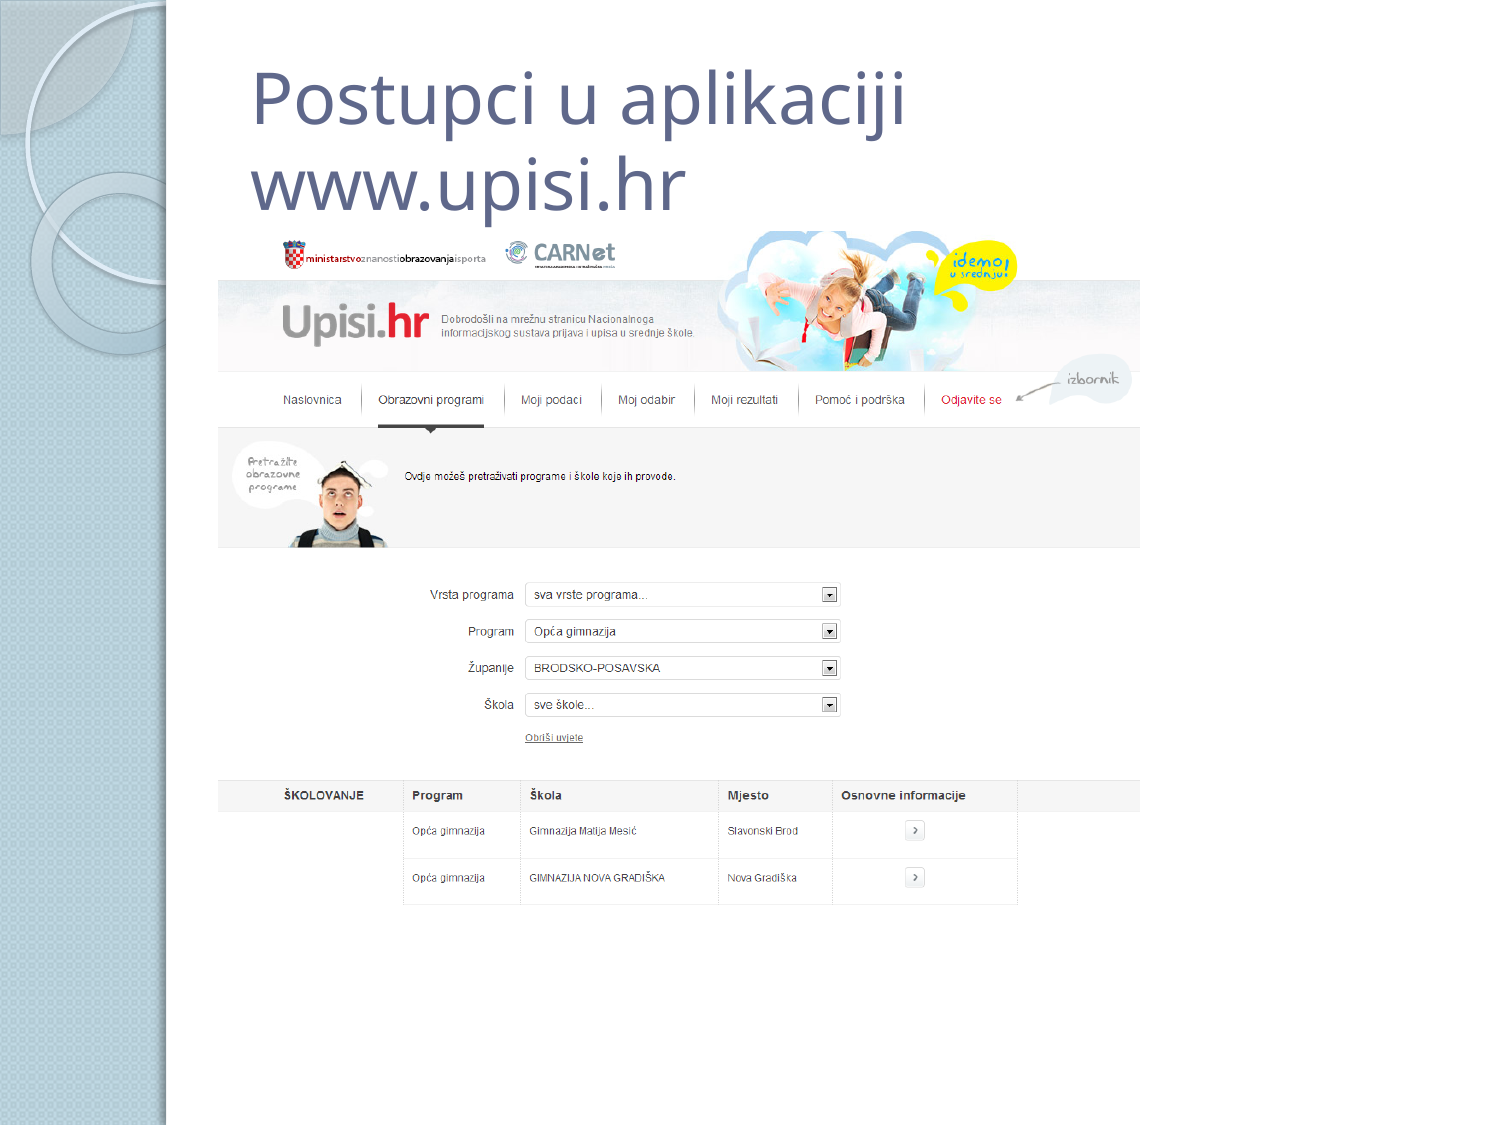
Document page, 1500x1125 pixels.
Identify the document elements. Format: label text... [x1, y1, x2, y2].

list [218, 231, 1140, 906]
title Postupci u aplikaciji www.upisi.hr [235, 45, 1466, 233]
